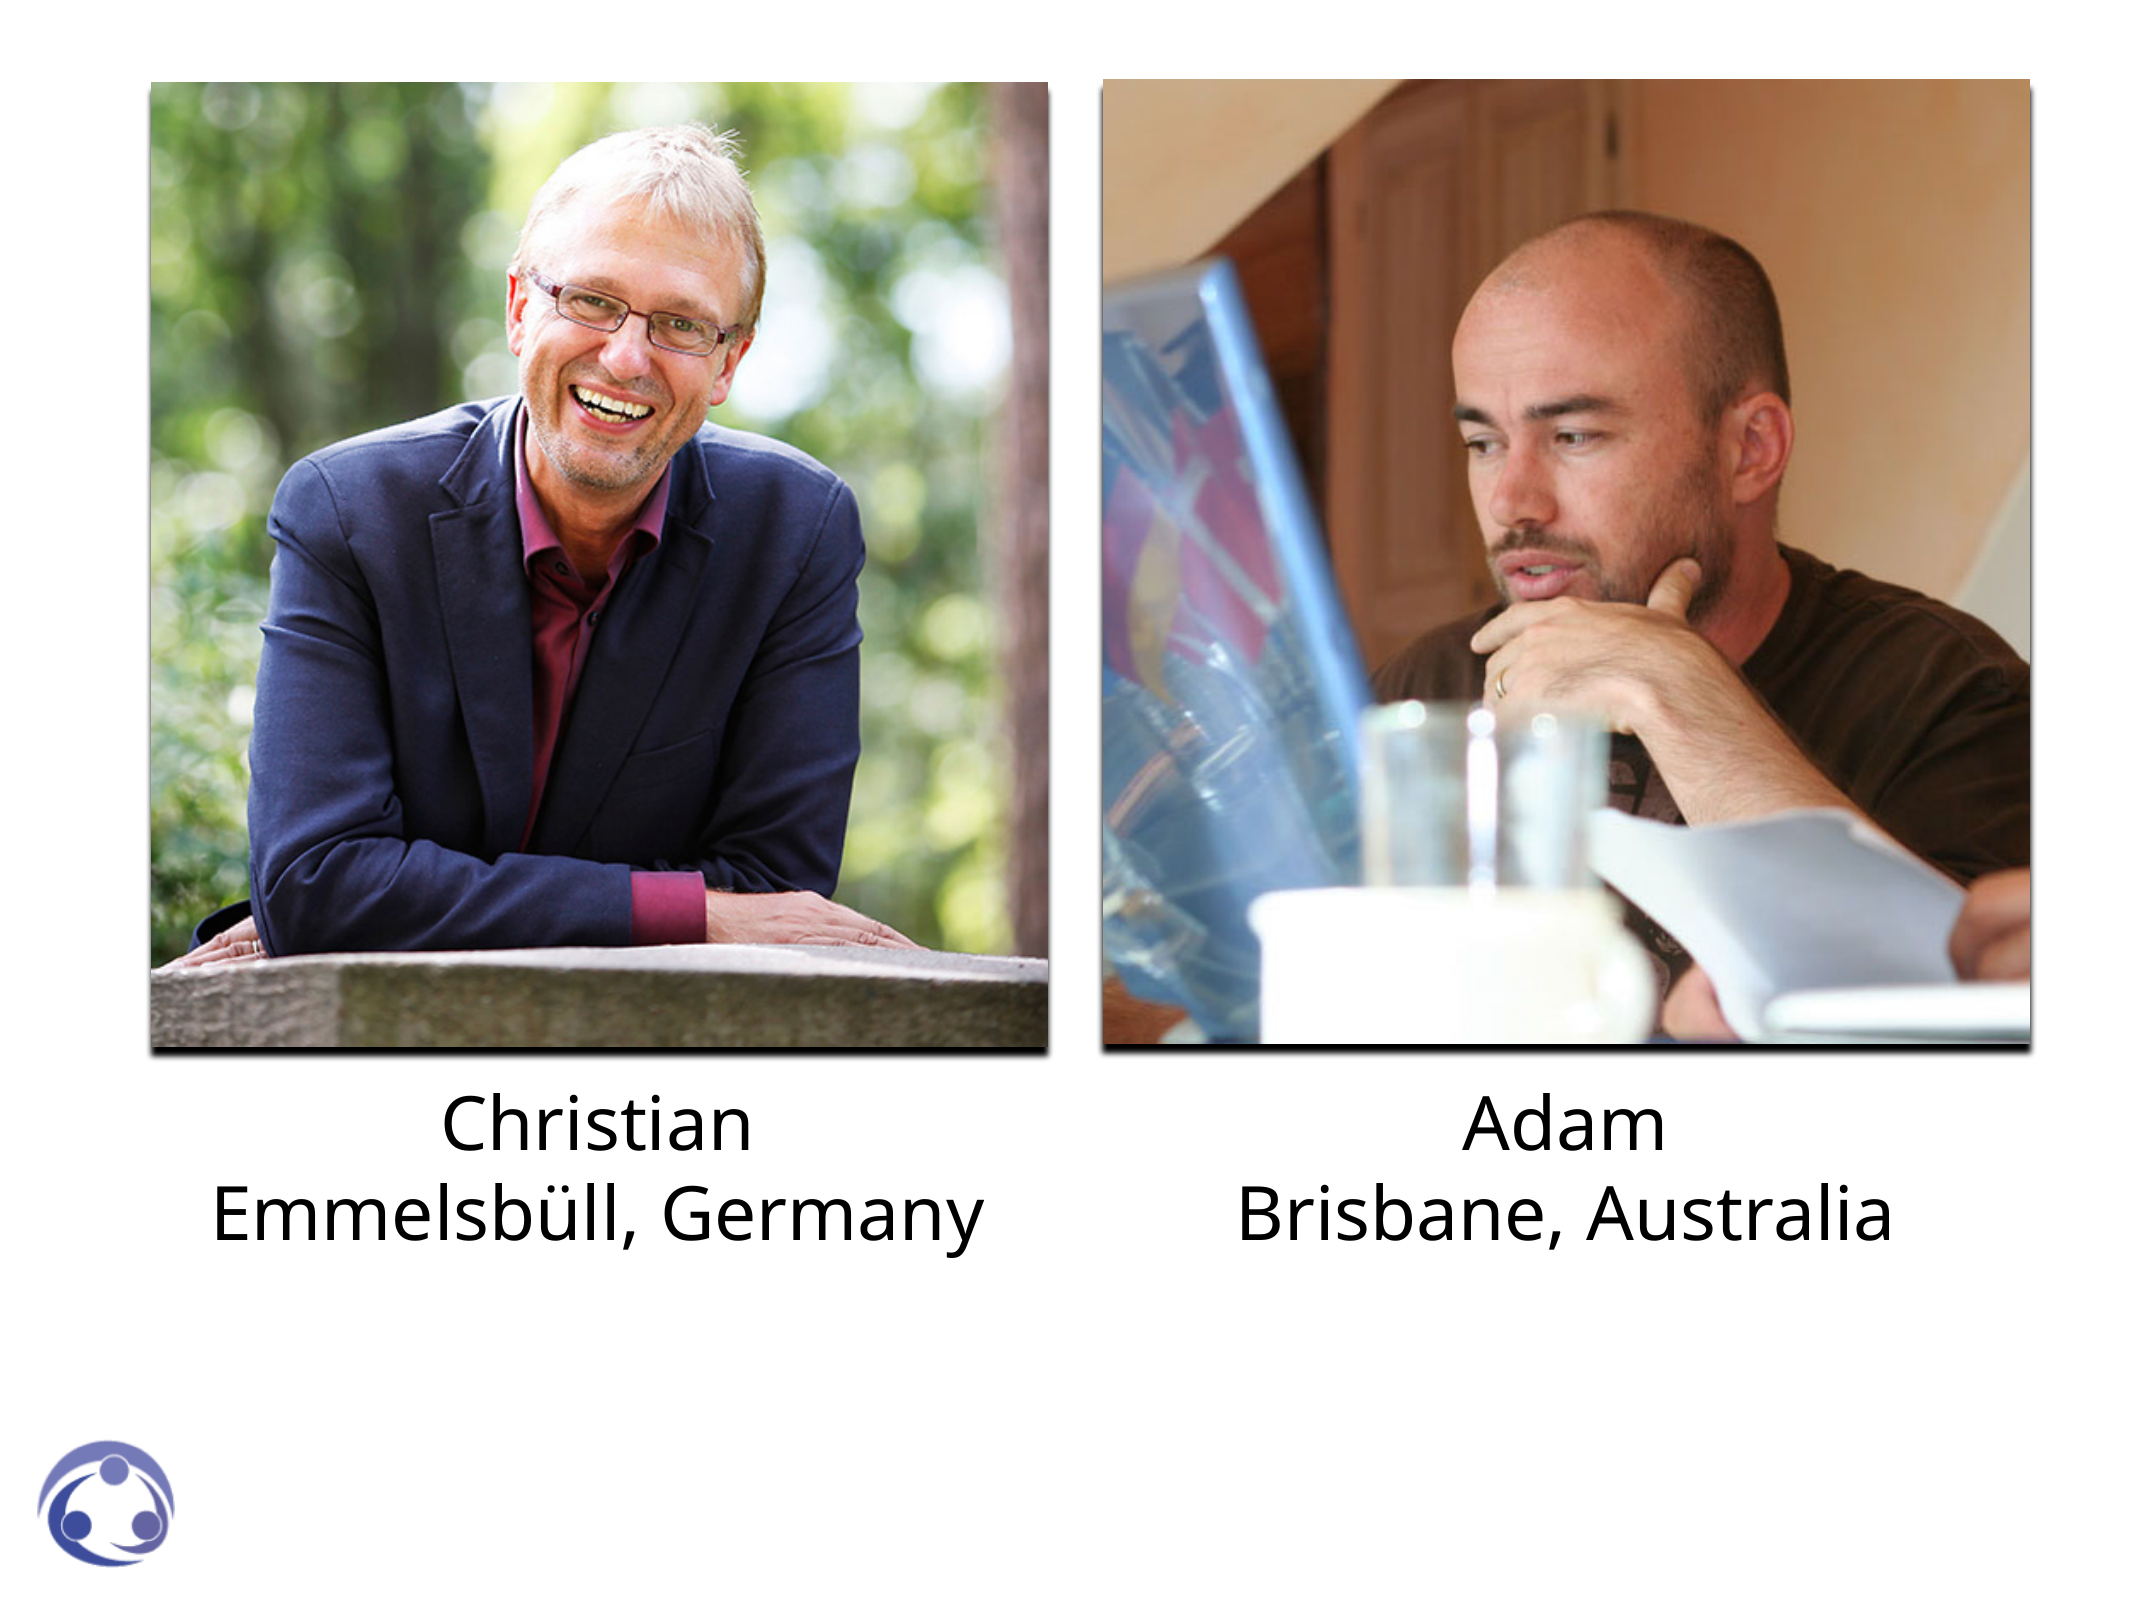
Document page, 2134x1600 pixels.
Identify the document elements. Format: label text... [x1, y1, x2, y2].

picture [32, 1427, 184, 1580]
picture [151, 82, 1049, 1048]
text_box Adam Brisbane, Australia [1117, 1067, 2014, 1264]
picture [1102, 79, 2031, 1045]
text_box Christian Emmelsbüll, Germany [149, 1067, 1046, 1264]
